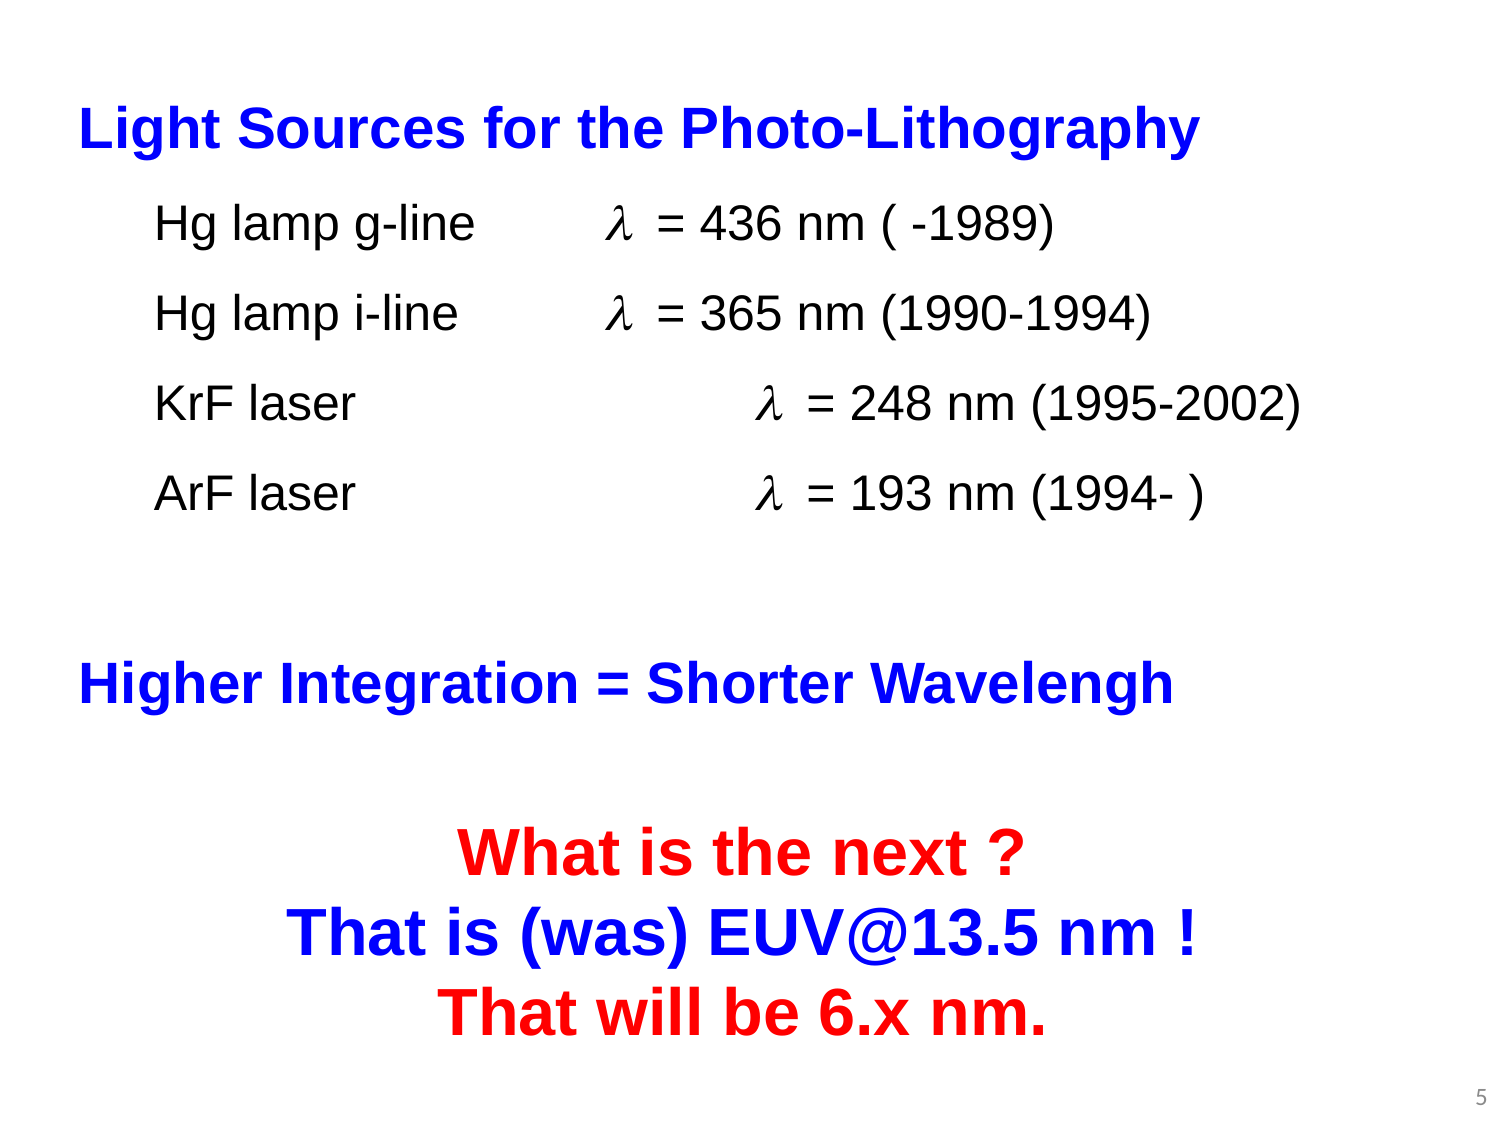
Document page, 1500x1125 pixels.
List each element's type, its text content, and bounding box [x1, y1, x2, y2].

text_box What is the next ? That is (was) EUV@13.5 nm ! That will be 6.x nm. [271, 801, 1215, 1056]
text_box Light Sources for the Photo-Lithography Hg lamp g-line = 436 nm ( -1989) Hg lamp i-line = 365 nm (1990-1994) KrF laser = 248 nm (1995-2002) ArF laser = 193 nm (1994- ) Higher Integration = Shorter Wavelengh [64, 48, 1468, 723]
slide_number 5 [1152, 1065, 1500, 1125]
